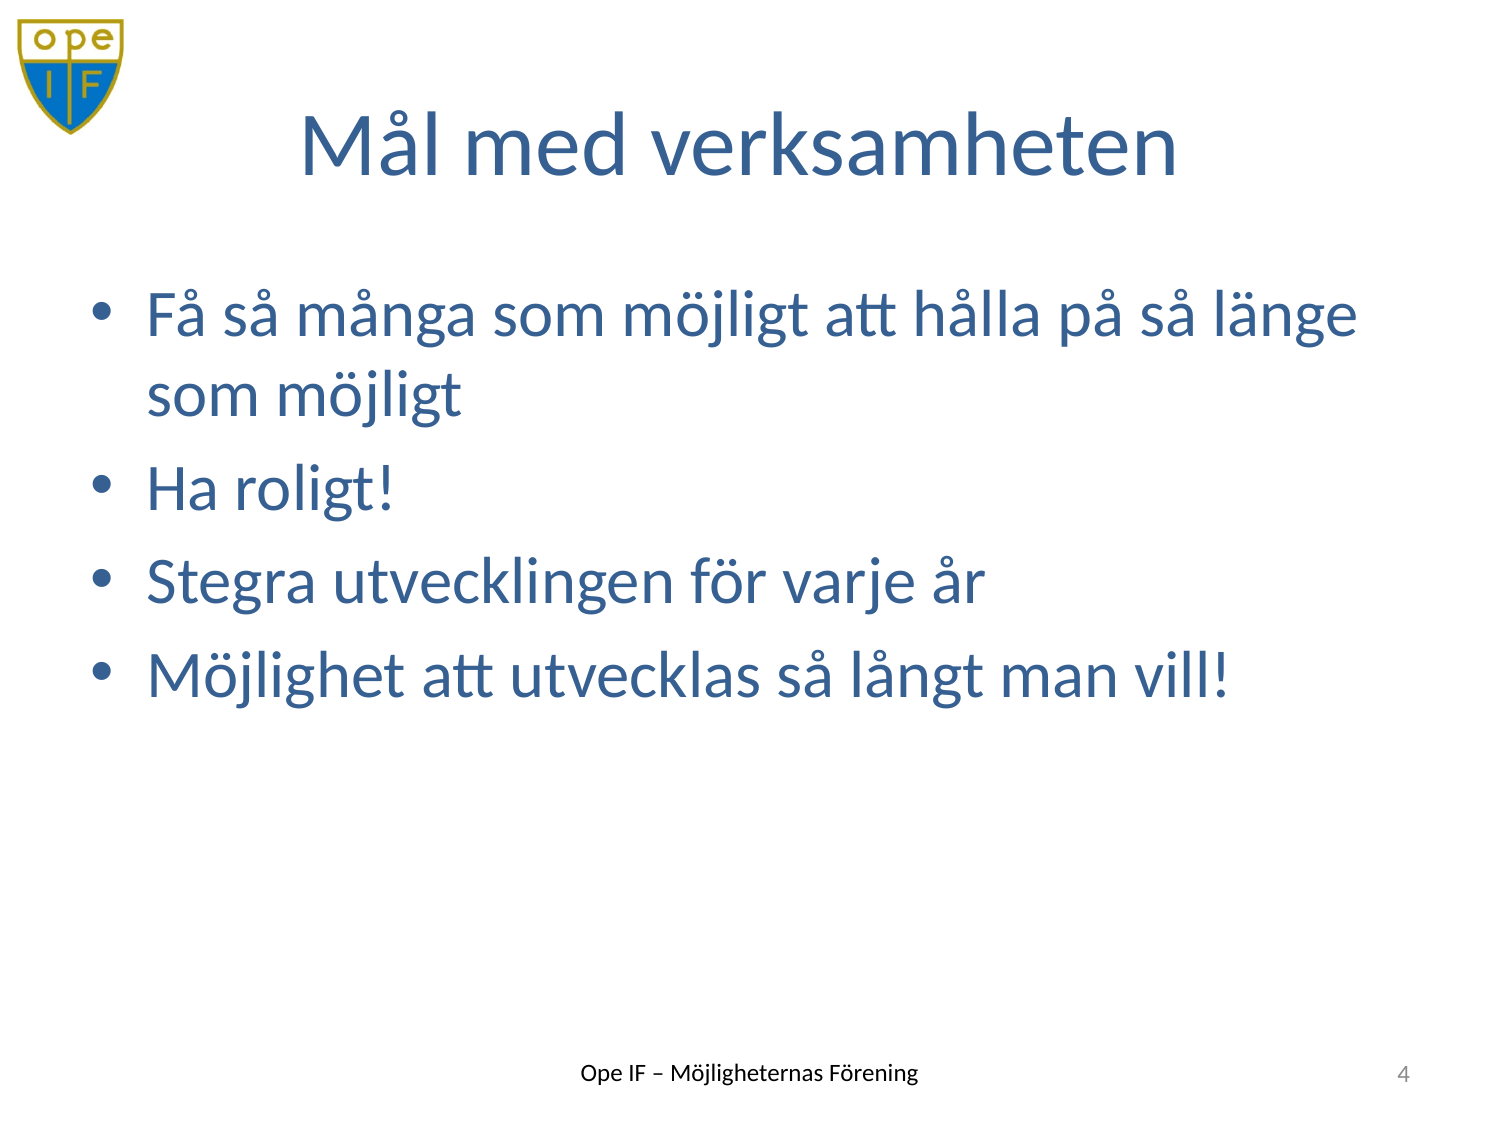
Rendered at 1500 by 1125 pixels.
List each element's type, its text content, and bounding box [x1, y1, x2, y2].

slide_number 4 [1074, 1042, 1425, 1103]
title Mål med verksamheten [75, 45, 1425, 233]
picture [17, 19, 124, 135]
list Få så många som möjligt att hålla på så länge som möjligt Ha roligt! Stegra utvecklingen för varje år Möjlighet att utvecklas så långt man vill! [75, 262, 1425, 1005]
